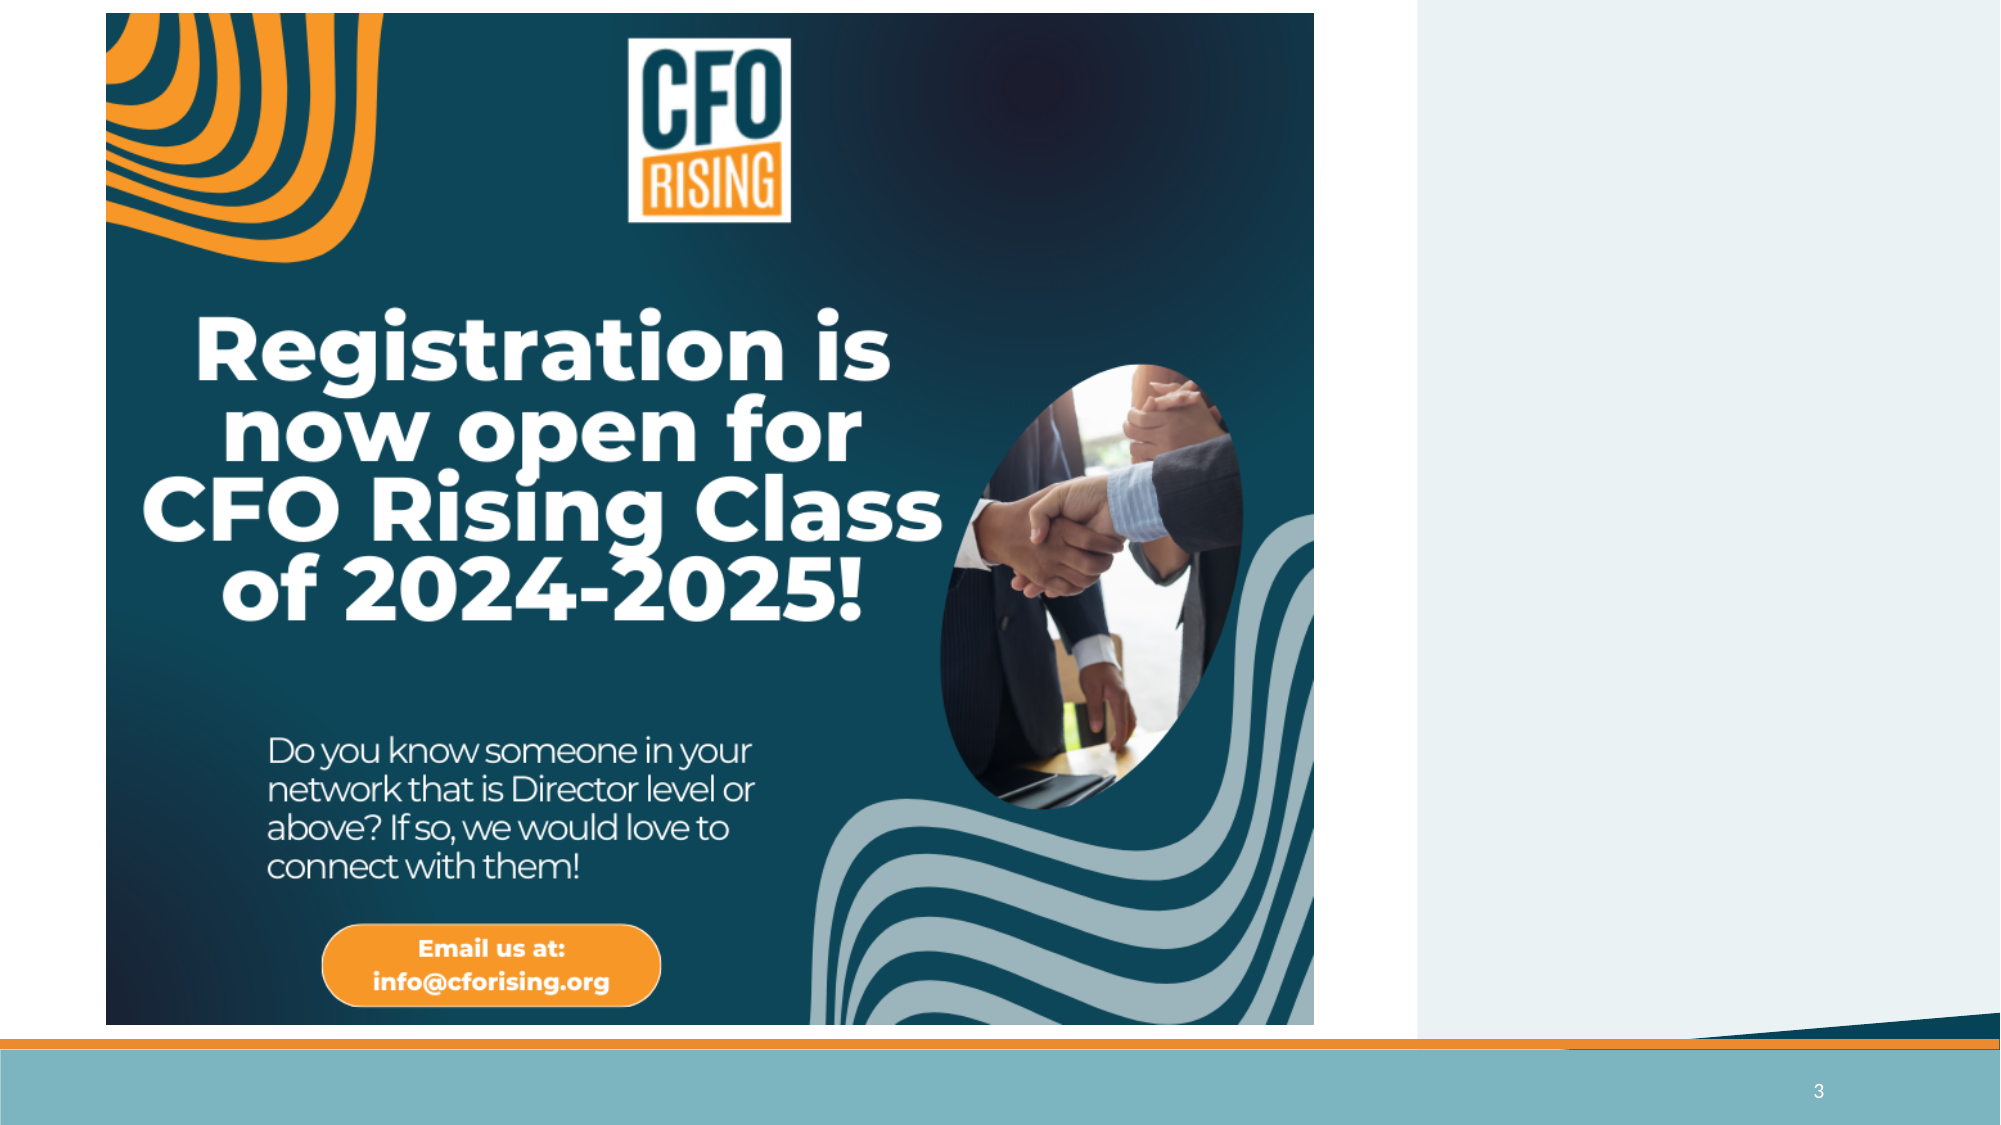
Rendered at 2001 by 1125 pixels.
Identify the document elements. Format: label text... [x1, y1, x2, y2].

text_box [0, 1051, 2000, 1125]
text_box [0, 1038, 2000, 1051]
slide_number 3 [1624, 1059, 1840, 1120]
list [105, 12, 1314, 1025]
